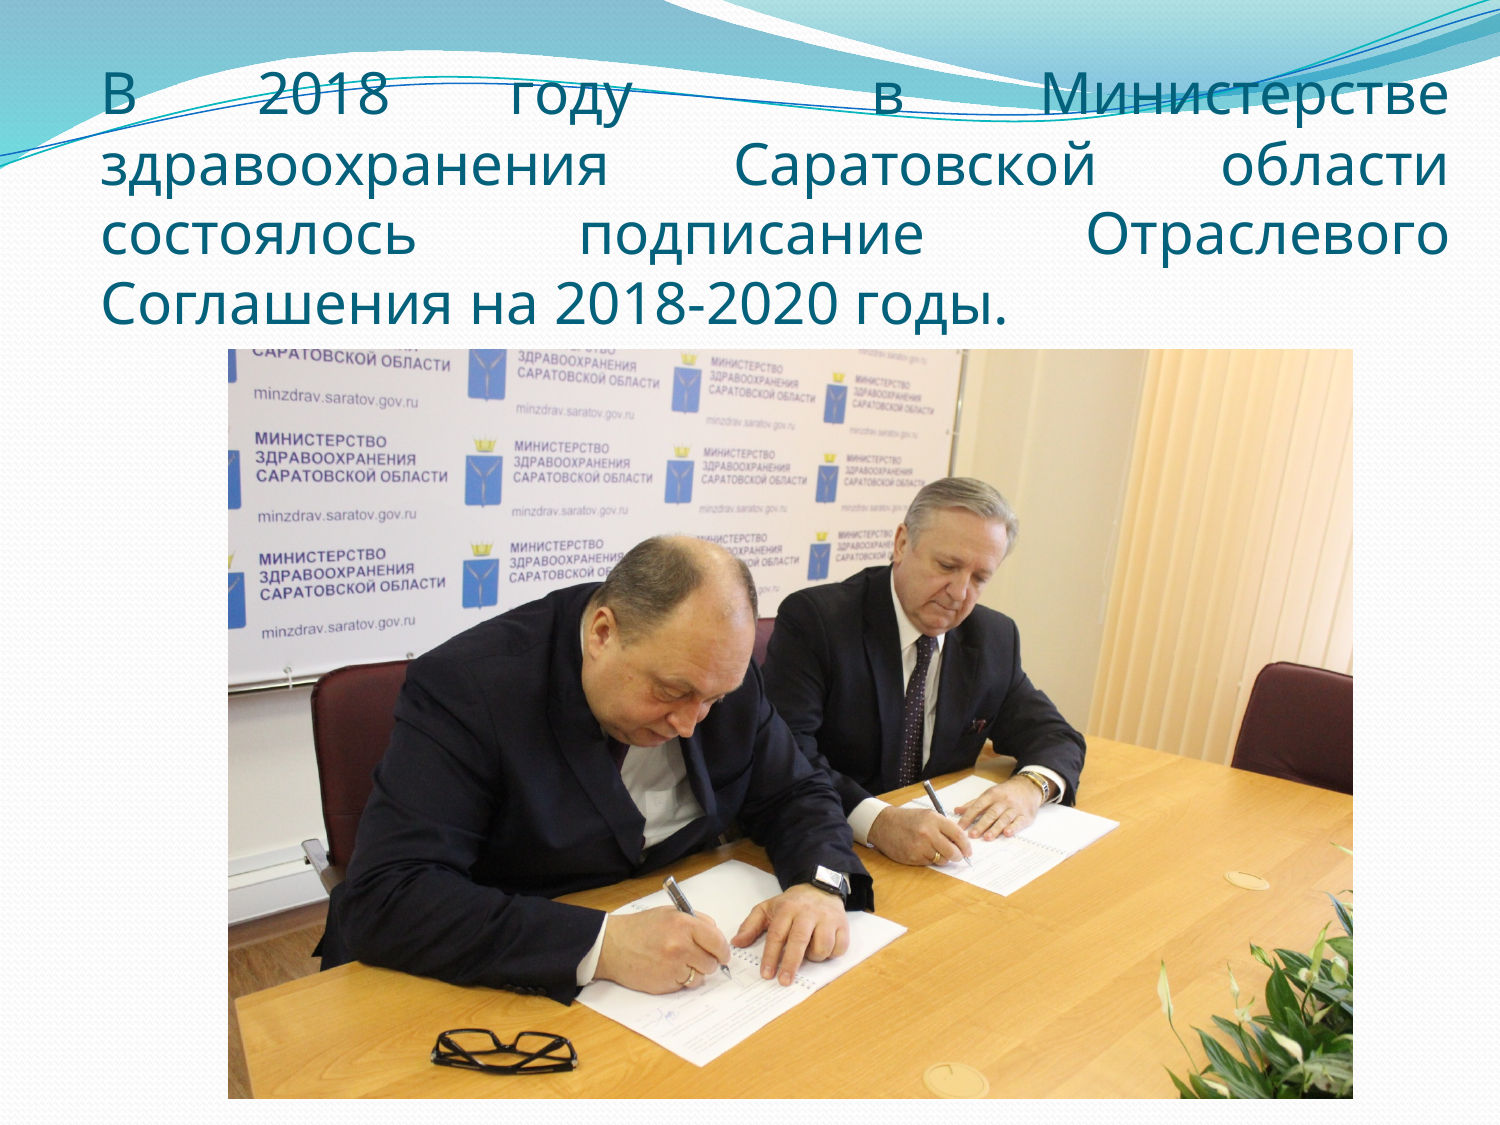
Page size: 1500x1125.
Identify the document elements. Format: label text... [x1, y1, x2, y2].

title В 2018 году в Министерстве здравоохранения Саратовской области состоялось подписание Отраслевого Соглашения на 2018-2020 годы. [100, 149, 1451, 337]
picture [228, 349, 1353, 1100]
